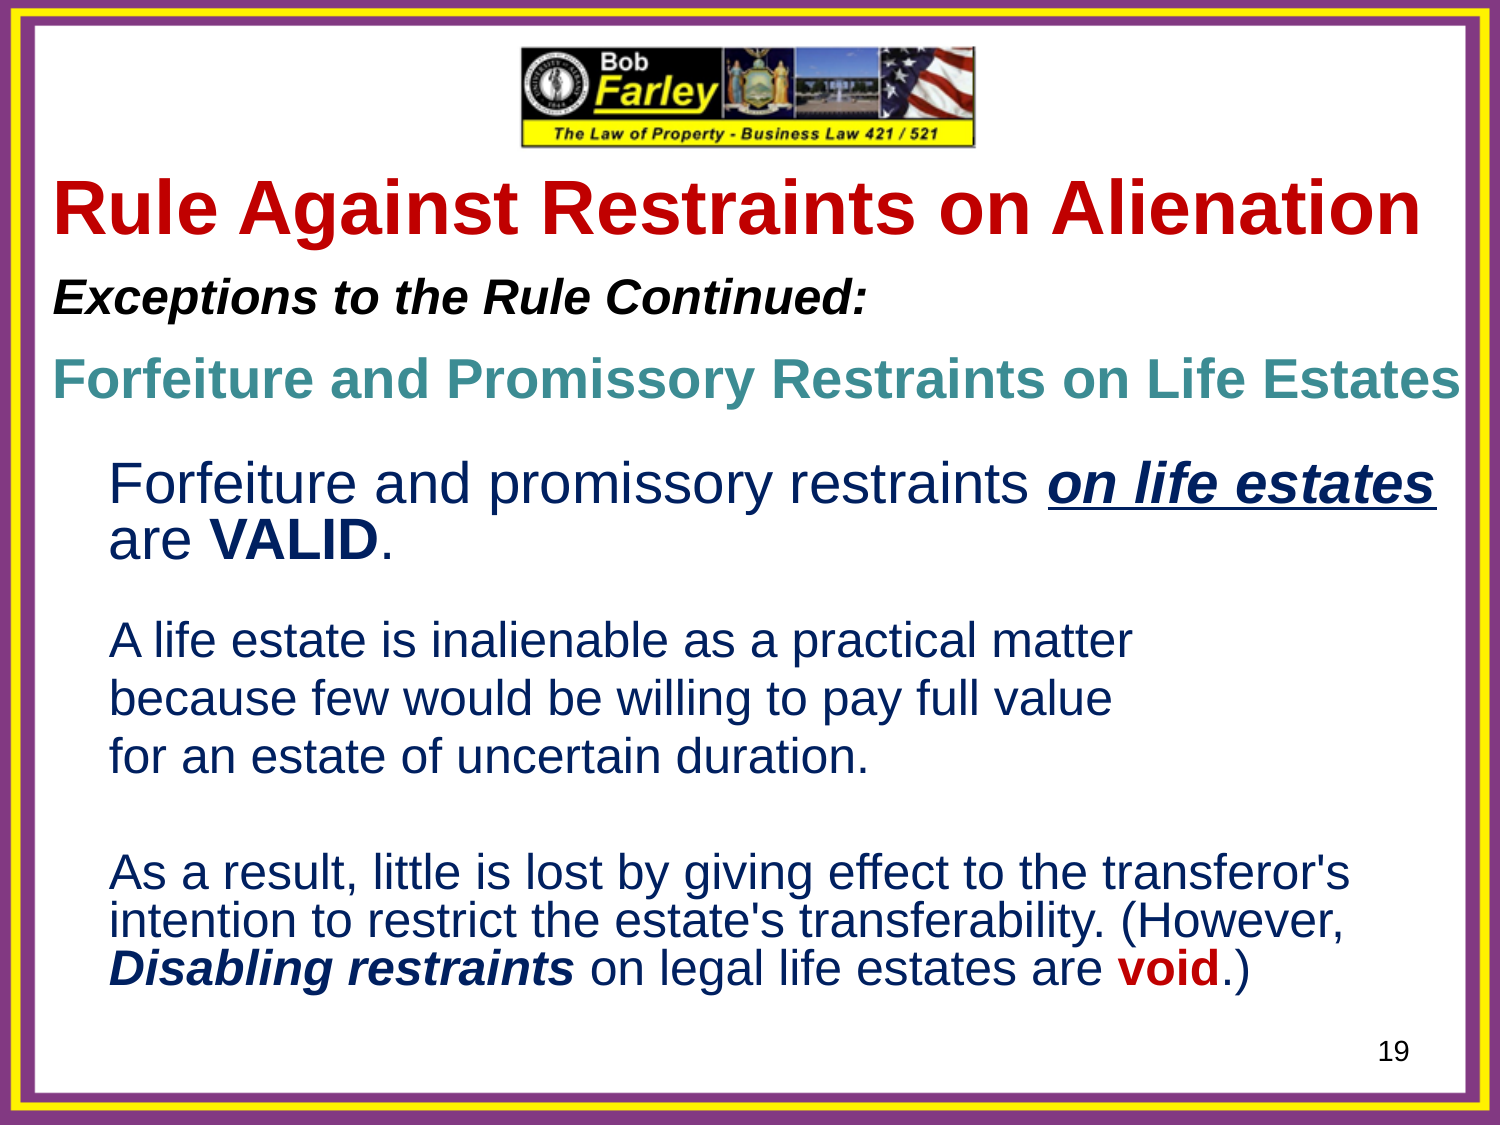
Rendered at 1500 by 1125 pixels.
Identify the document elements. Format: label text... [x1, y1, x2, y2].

slide_number 19 [1074, 1024, 1426, 1103]
picture [0, 0, 1500, 1125]
list Rule Against Restraints on Alienation Exceptions to the Rule Continued: Forfeiture and Promissory Restraints on Life Estates Forfeiture and promissory restraints on life estates are VALID. A life estate is inalienable as a practical matter because few would be willing to pay full value for an estate of uncertain duration. As a result, little is lost by giving effect to the transferor's intention to restrict the estate's transferability. (However, Disabling restraints on legal life estates are void.) [37, 174, 1488, 1101]
